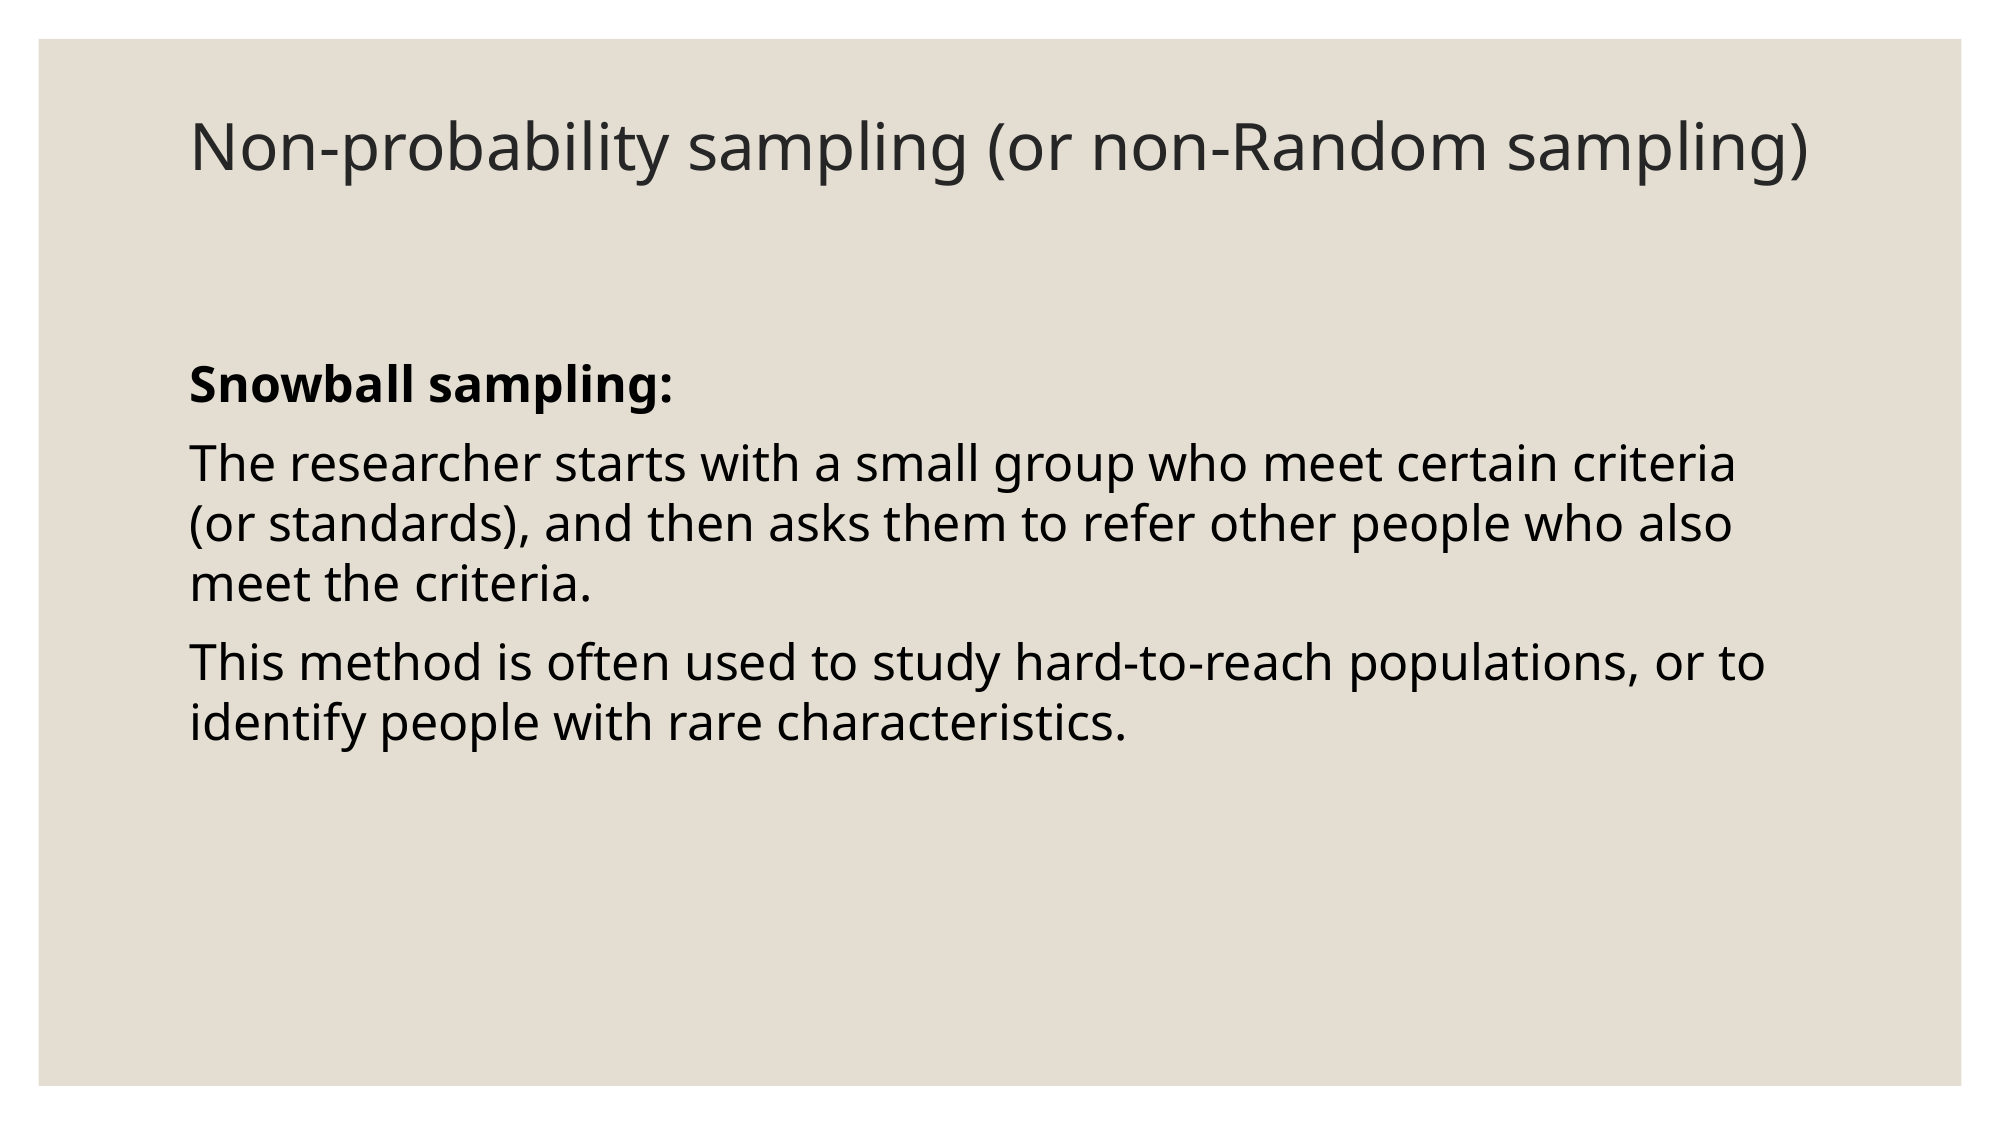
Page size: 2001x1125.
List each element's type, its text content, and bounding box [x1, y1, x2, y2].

title Non-probability sampling (or non-Random sampling) [174, 105, 1825, 193]
list Snowball sampling: The researcher starts with a small group who meet certain criteria (or standards), and then asks them to refer other people who also meet the criteria. This method is often used to study hard-to-reach populations, or to identify people with rare characteristics. [174, 345, 1825, 810]
